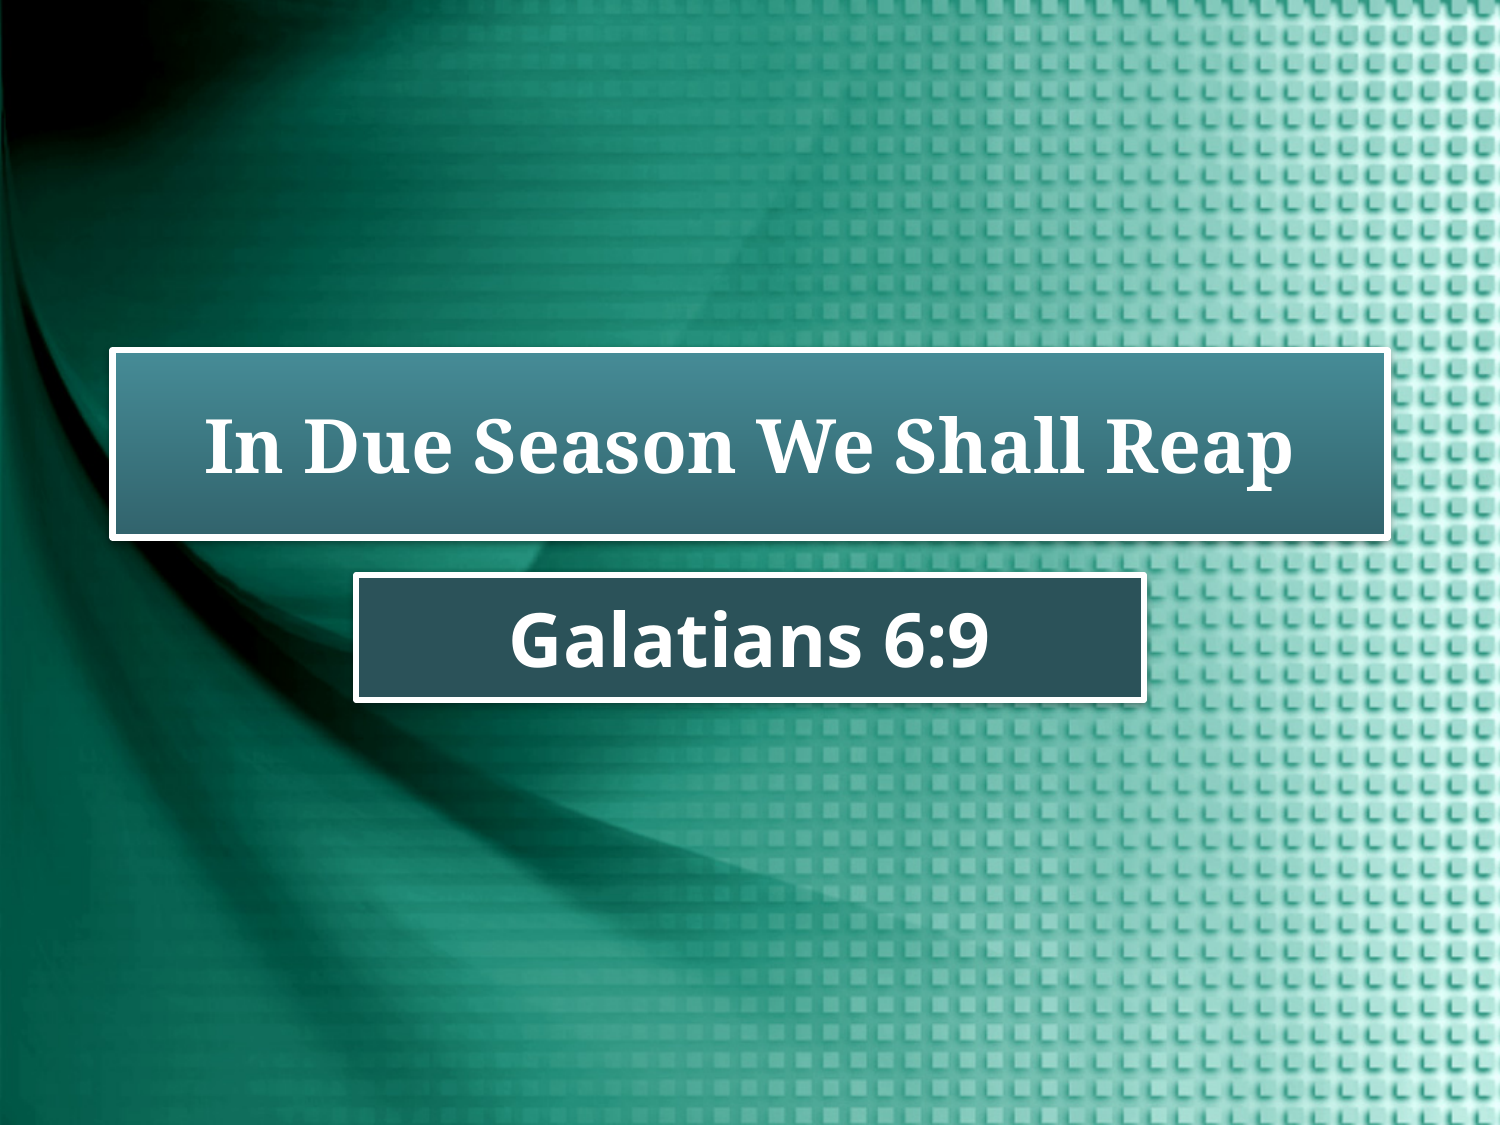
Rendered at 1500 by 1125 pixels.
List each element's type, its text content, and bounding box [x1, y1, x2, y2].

title In Due Season We Shall Reap [109, 347, 1391, 541]
text_box Galatians 6:9 [353, 572, 1147, 703]
picture [0, 0, 1500, 1125]
